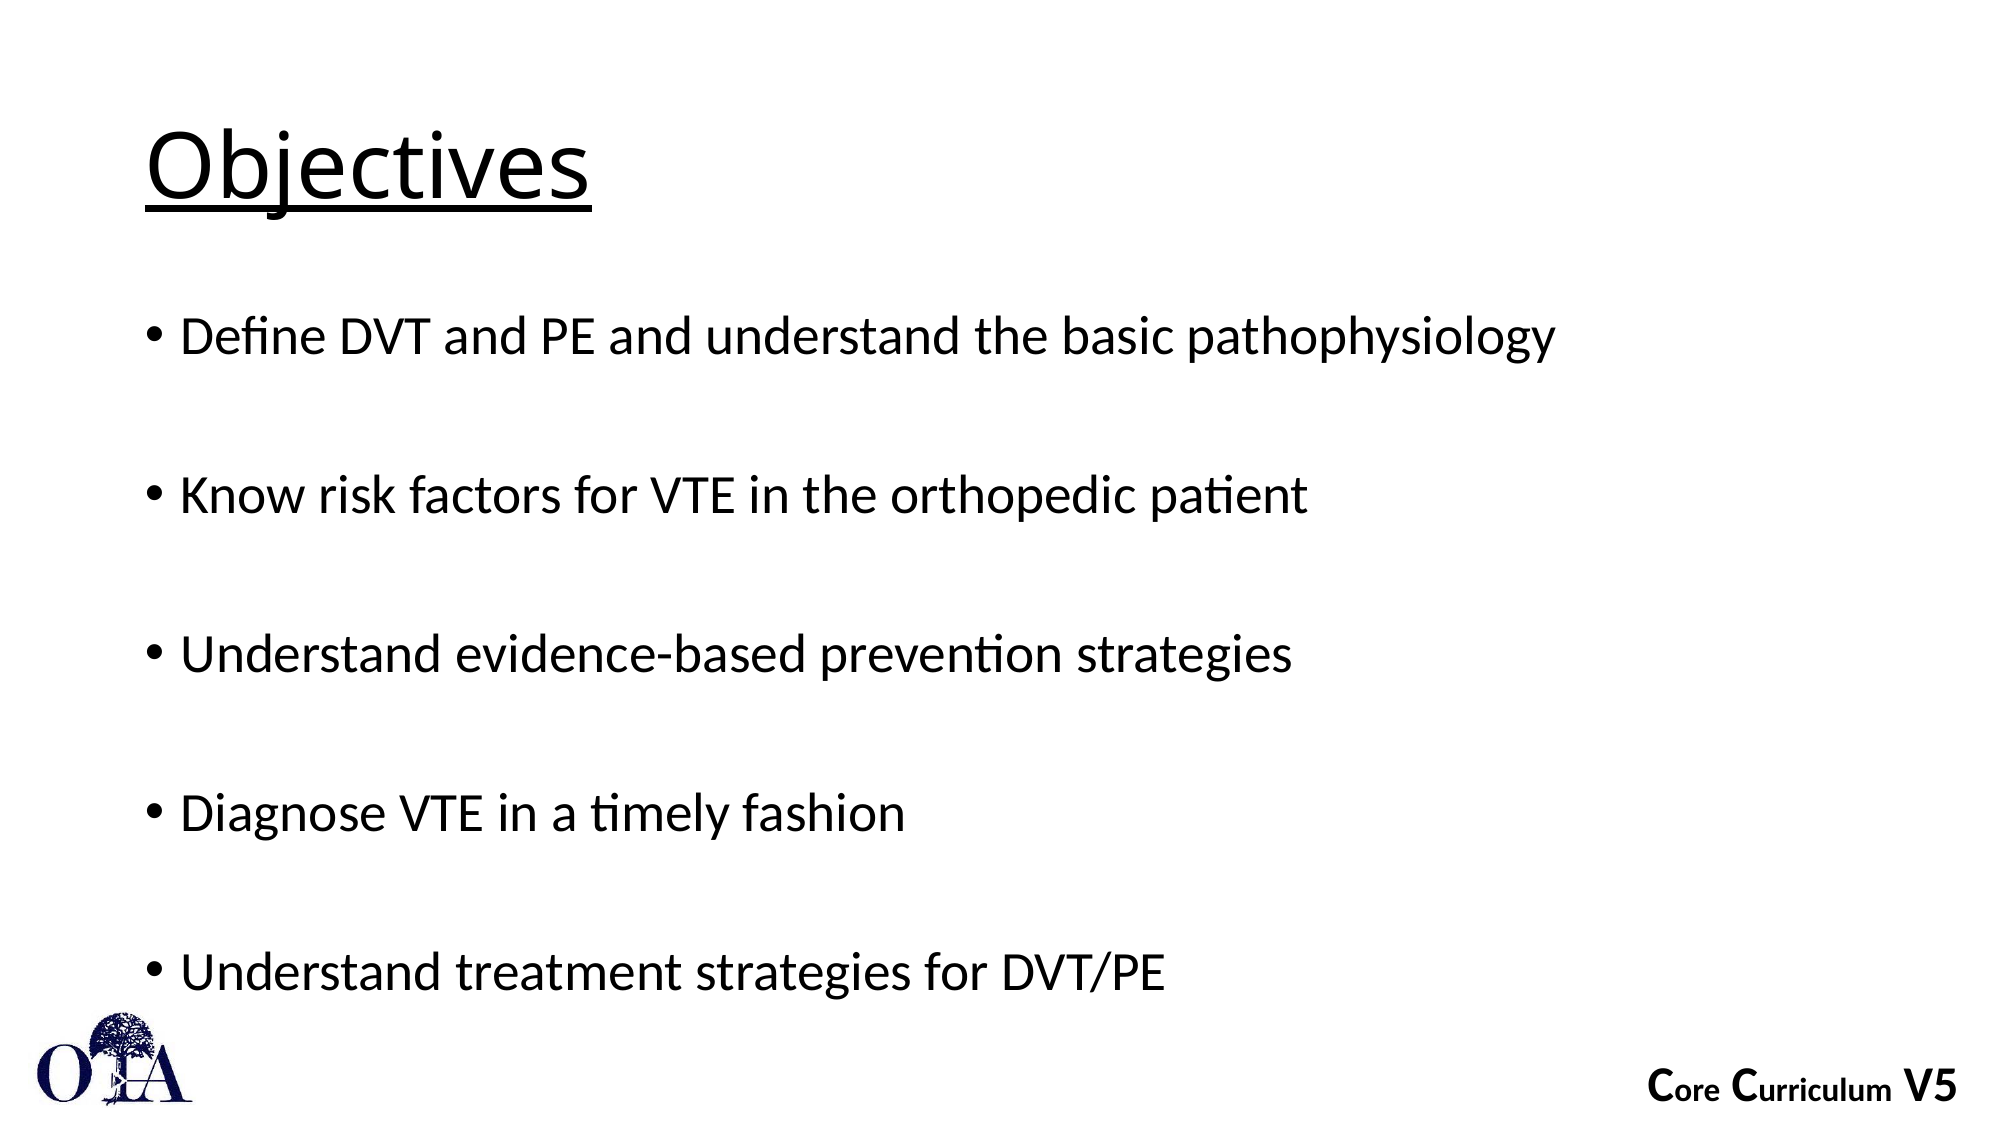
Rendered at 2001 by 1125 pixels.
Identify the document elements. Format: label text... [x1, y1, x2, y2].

title Objectives [136, 59, 1863, 278]
list Define DVT and PE and understand the basic pathophysiology Know risk factors for VTE in the orthopedic patient Understand evidence-based prevention strategies Diagnose VTE in a timely fashion Understand treatment strategies for DVT/PE [136, 298, 1863, 1014]
picture [28, 1010, 200, 1108]
